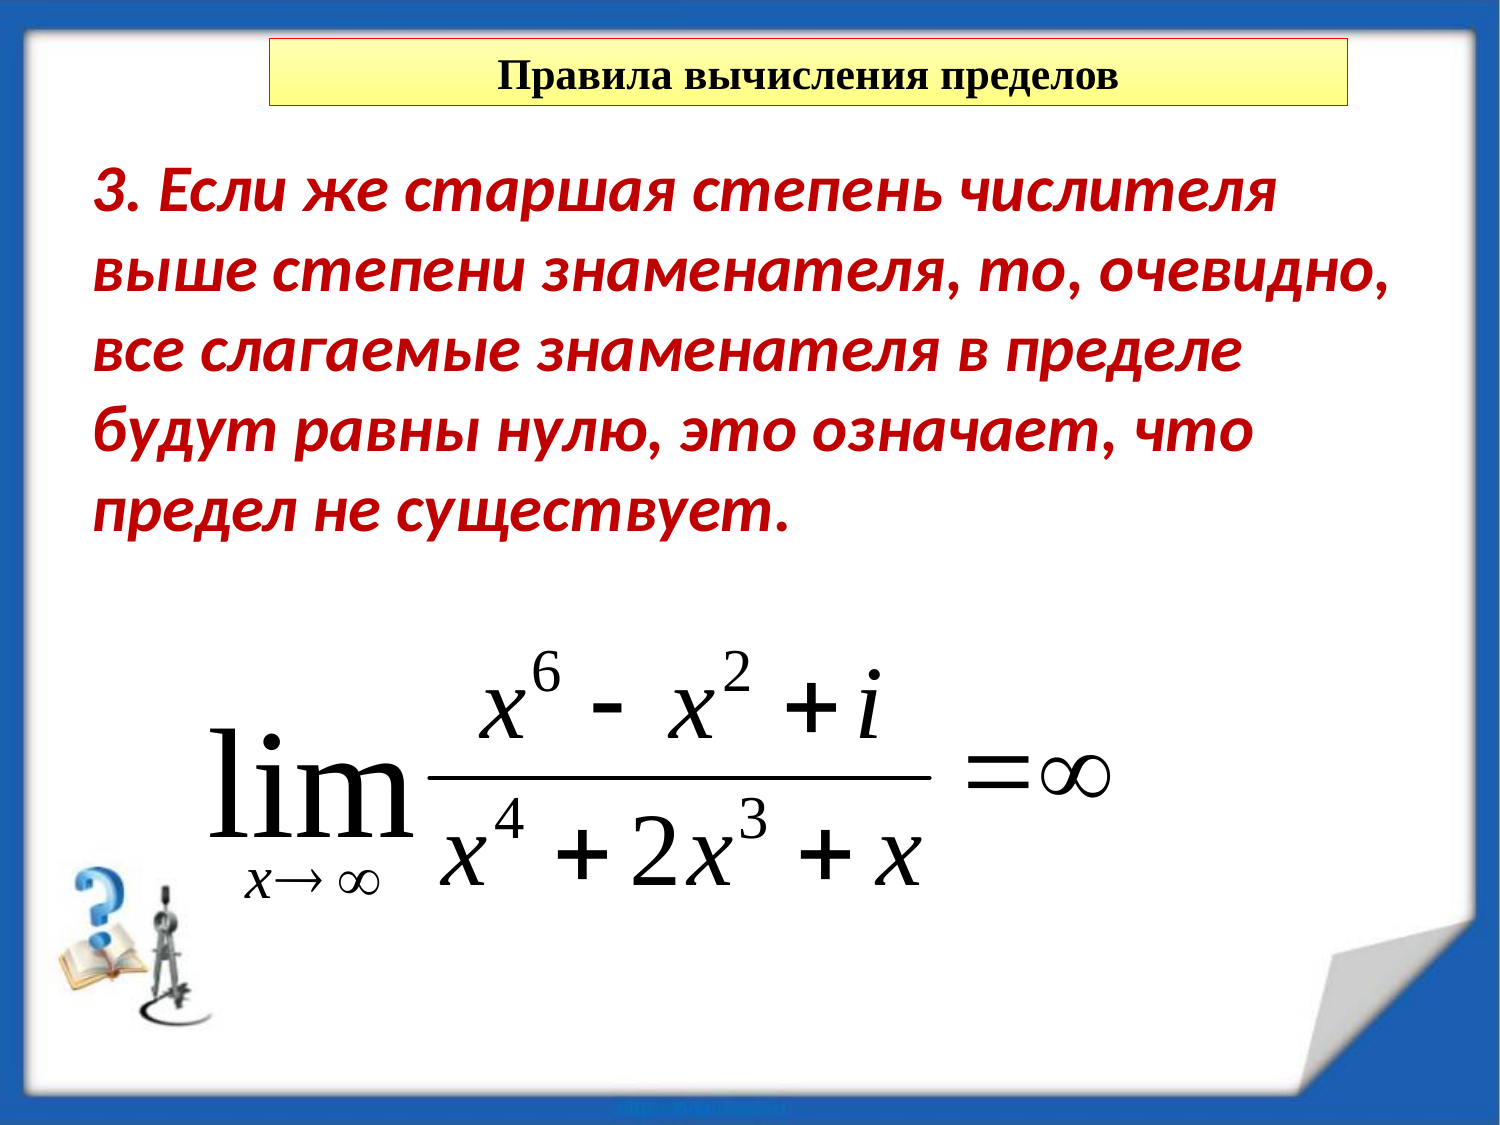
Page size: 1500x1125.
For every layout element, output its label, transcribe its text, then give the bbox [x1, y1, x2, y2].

picture [0, 0, 1500, 1125]
title Правила вычисления пределов [269, 38, 1348, 106]
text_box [194, 621, 1133, 918]
list 3. Если же старшая степень числителя выше степени знаменателя, то, очевидно, все слагаемые знаменателя в пределе будут равны нулю, это означает, что предел не существует. [76, 137, 1427, 587]
